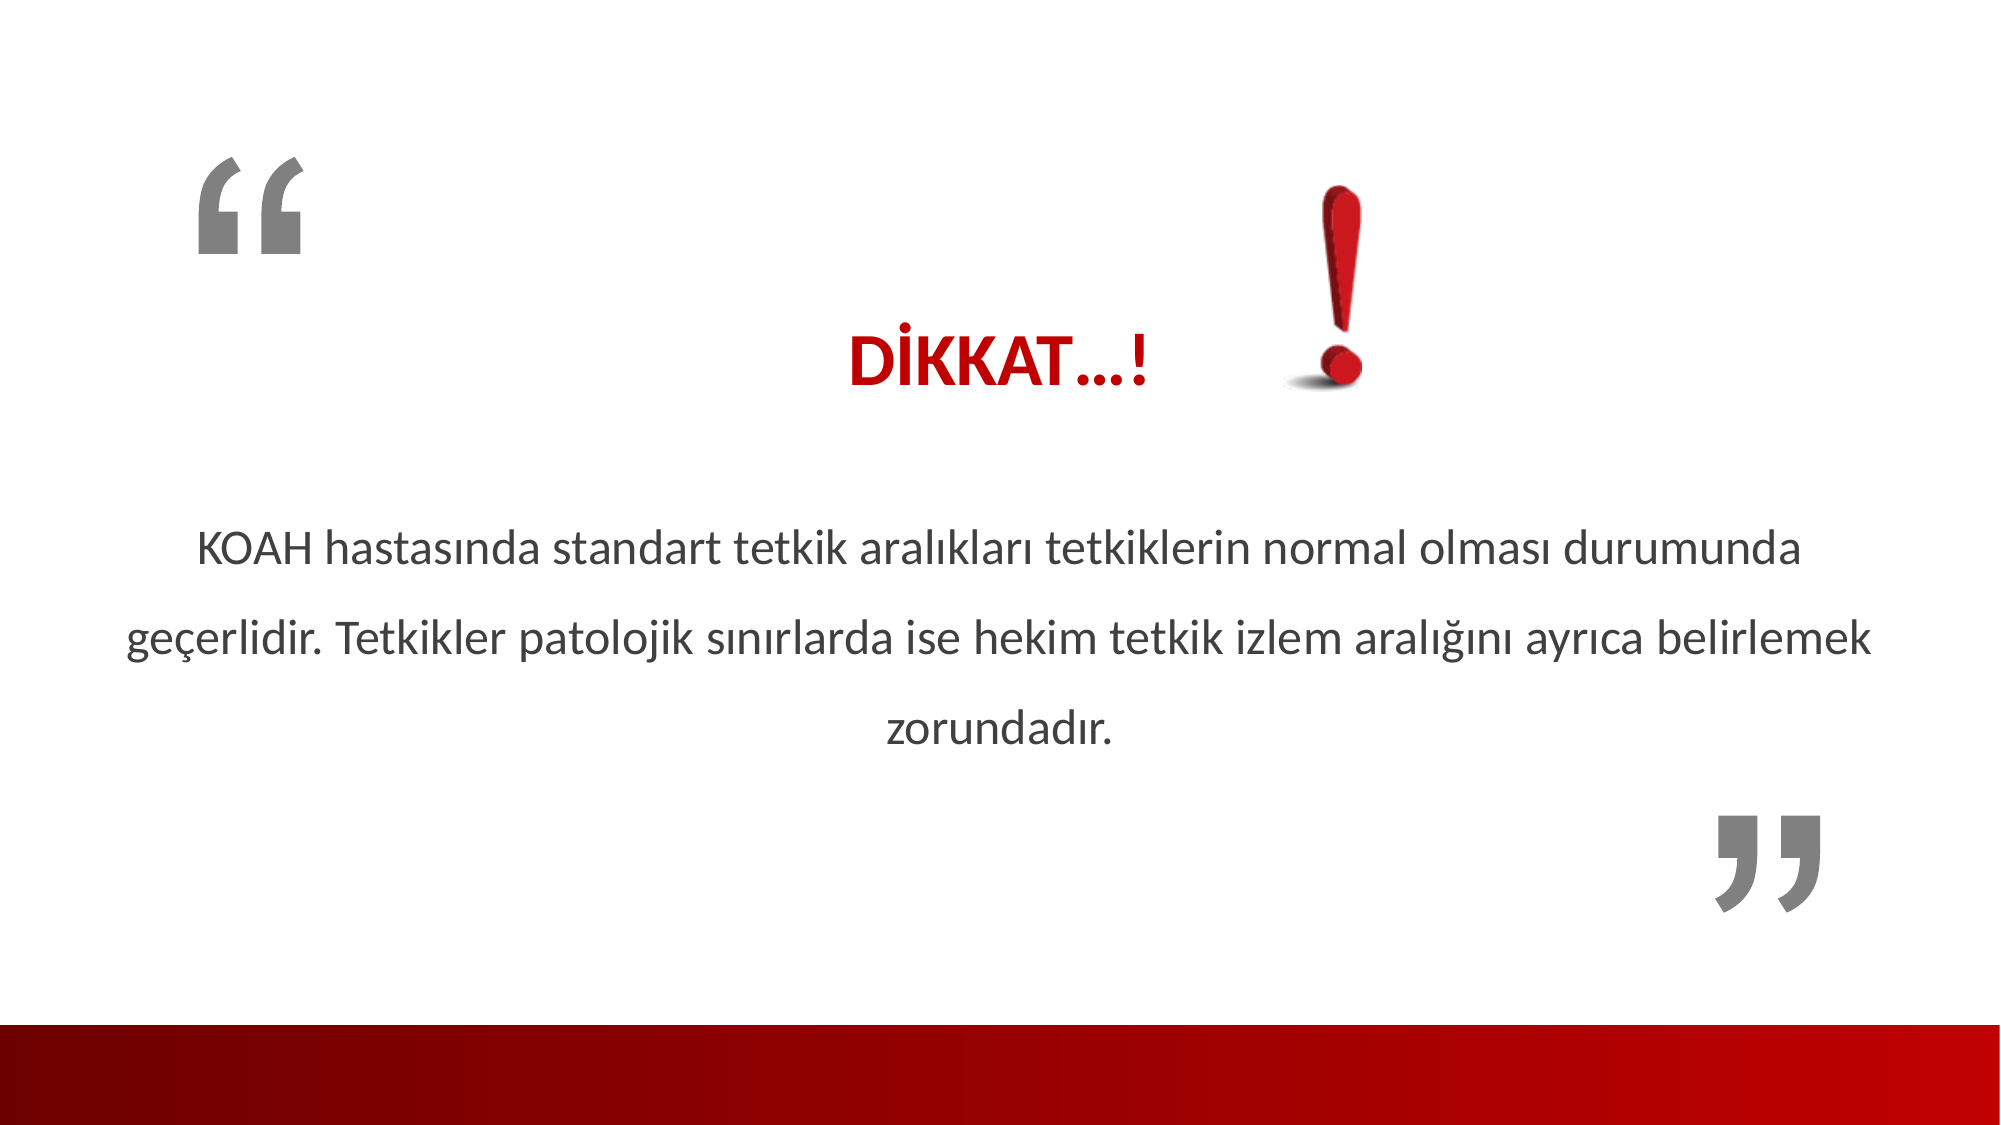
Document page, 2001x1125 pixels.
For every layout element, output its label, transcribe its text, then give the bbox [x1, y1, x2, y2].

picture [1283, 185, 1362, 392]
text_box DİKKAT…! KOAH hastasında standart tetkik aralıkları tetkiklerin normal olması durumunda geçerlidir. Tetkikler patolojik sınırlarda ise hekim tetkik izlem aralığını ayrıca belirlemek zorundadır. [111, 258, 1889, 877]
text_box [197, 155, 243, 256]
text_box [0, 1025, 2000, 1125]
text_box [260, 155, 306, 256]
text_box [1713, 814, 1759, 915]
text_box [1776, 814, 1822, 915]
